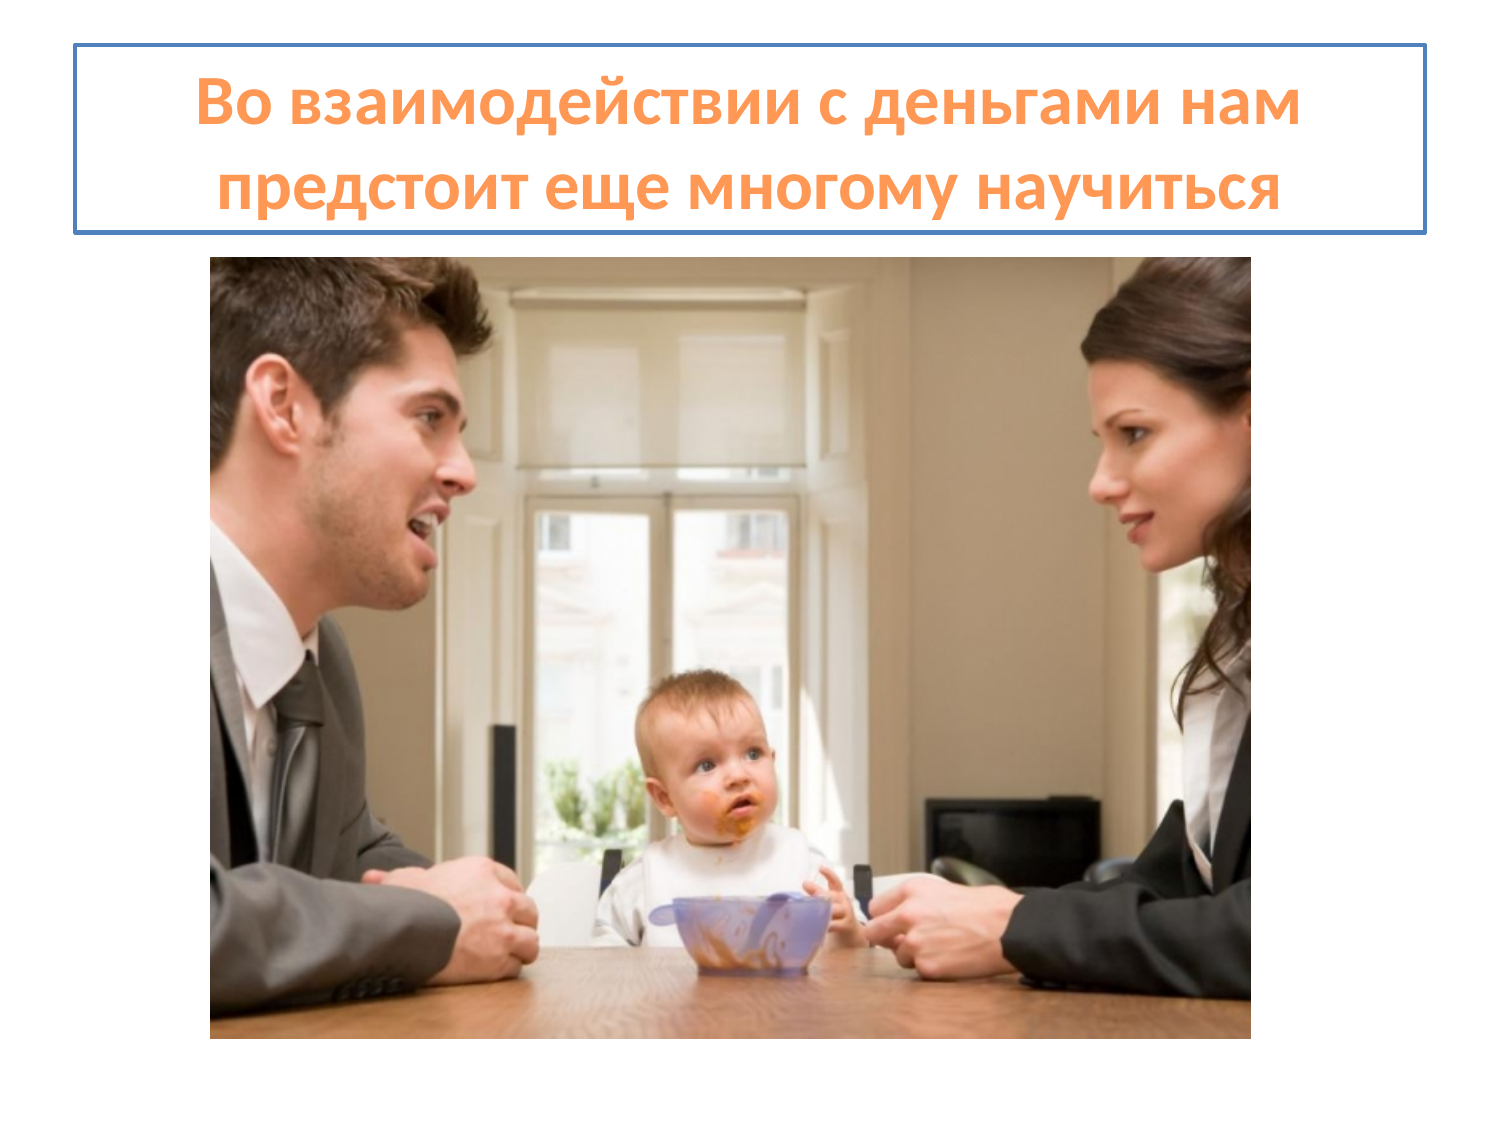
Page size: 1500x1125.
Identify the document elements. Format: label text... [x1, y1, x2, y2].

title Во взаимодействии с деньгами нам предстоит еще многому научиться [73, 43, 1427, 235]
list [210, 257, 1251, 1039]
